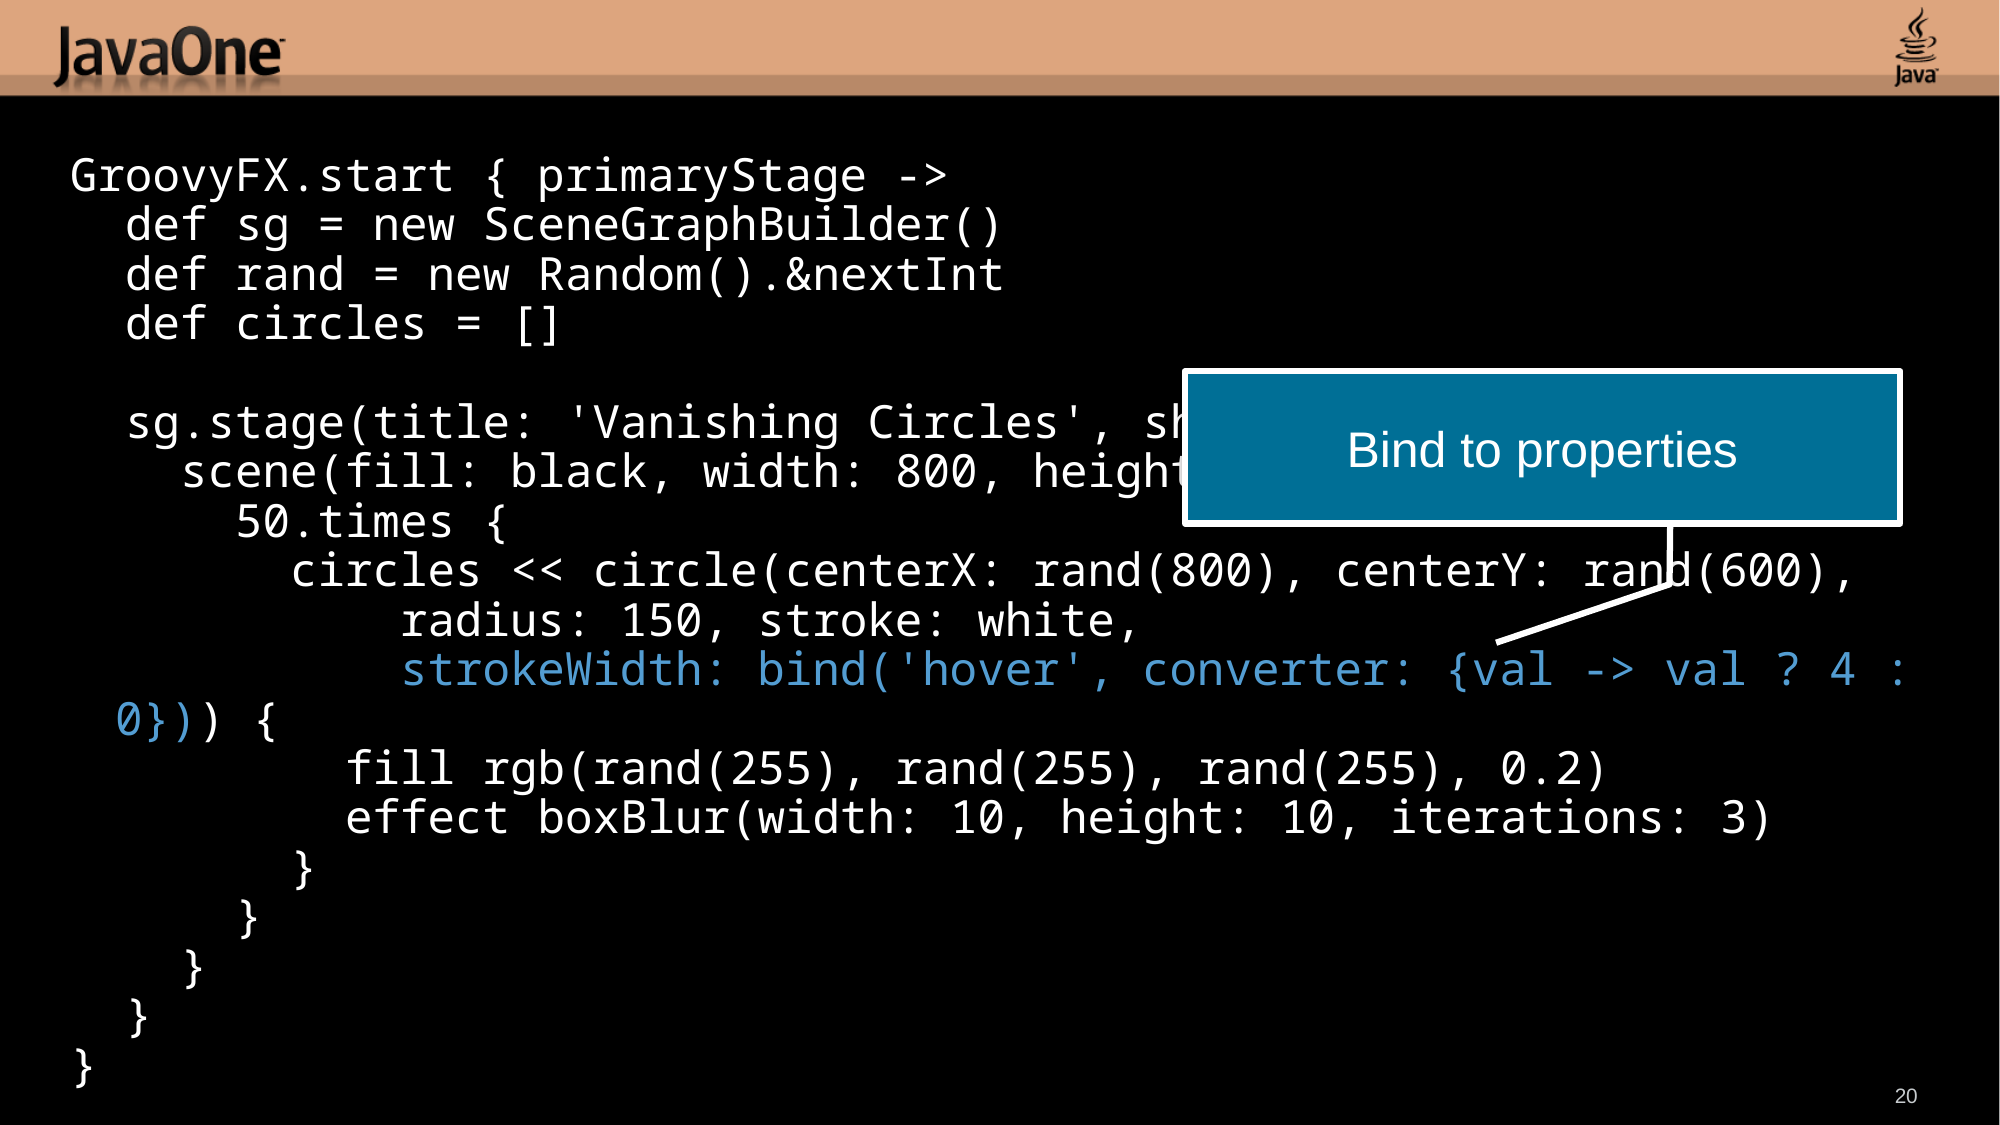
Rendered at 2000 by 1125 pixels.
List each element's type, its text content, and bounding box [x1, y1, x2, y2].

list GroovyFX.start { primaryStage -> def sg = new SceneGraphBuilder() def rand = new Random().&nextInt def circles = [] sg.stage(title: 'Vanishing Circles', show: true) { scene(fill: black, width: 800, height: 600) { 50.times { circles << circle(centerX: rand(800), centerY: rand(600), radius: 150, stroke: white, strokeWidth: bind('hover', converter: {val -> val ? 4 : 0})) { fill rgb(rand(255), rand(255), rand(255), 0.2) effect boxBlur(width: 10, height: 10, iterations: 3) } } } } } [55, 143, 1964, 1058]
picture [0, 0, 2000, 1125]
text_box Bind to properties [1182, 368, 1903, 646]
slide_number 20 [1466, 1074, 1934, 1103]
